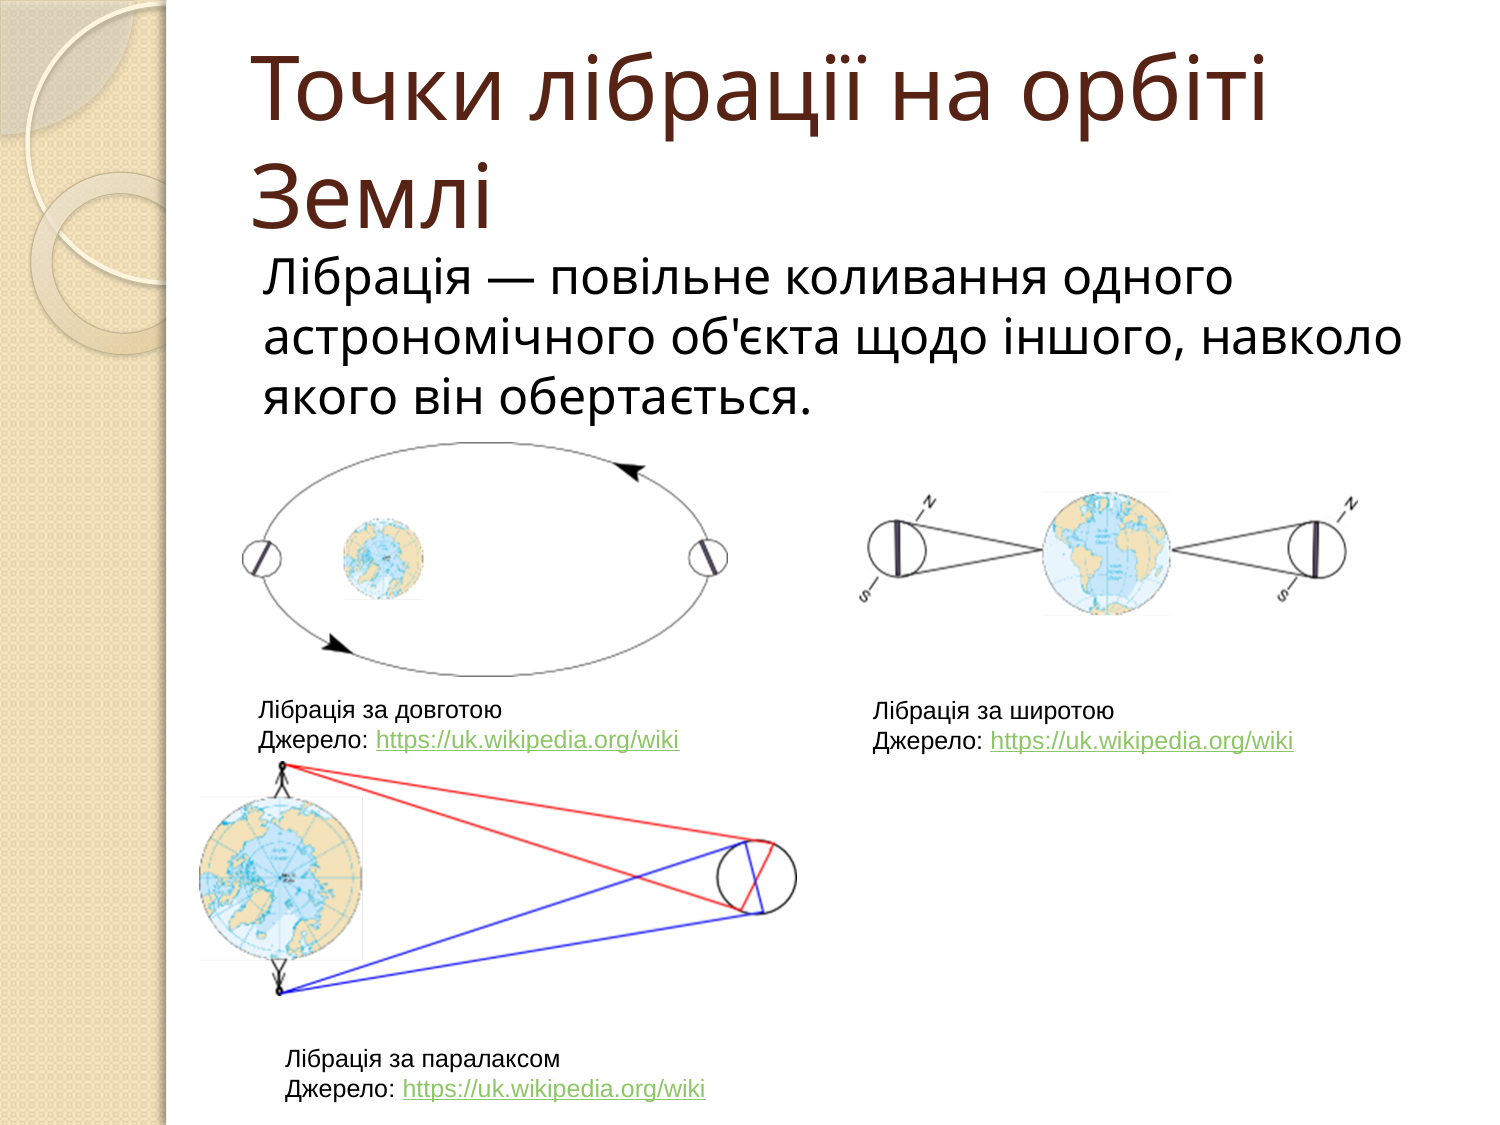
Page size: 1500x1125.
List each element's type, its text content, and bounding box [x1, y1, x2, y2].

picture [241, 441, 729, 677]
picture [857, 435, 1359, 671]
text_box Лібрація за широтою Джерело: https://uk.wikipedia.org/wiki [858, 686, 1316, 762]
text_box Лібрація за довготою Джерело: https://uk.wikipedia.org/wiki [243, 686, 753, 758]
title Точки лібрації на орбіті Землі [235, 45, 1466, 233]
text_box Лібрація за паралаксом Джерело: https://uk.wikipedia.org/wiki [270, 1034, 728, 1110]
picture [199, 761, 797, 997]
list Лібрація — повільне коливання одного астрономічного об'єкта щодо іншого, навколо якого він обертається. [235, 237, 1466, 1026]
